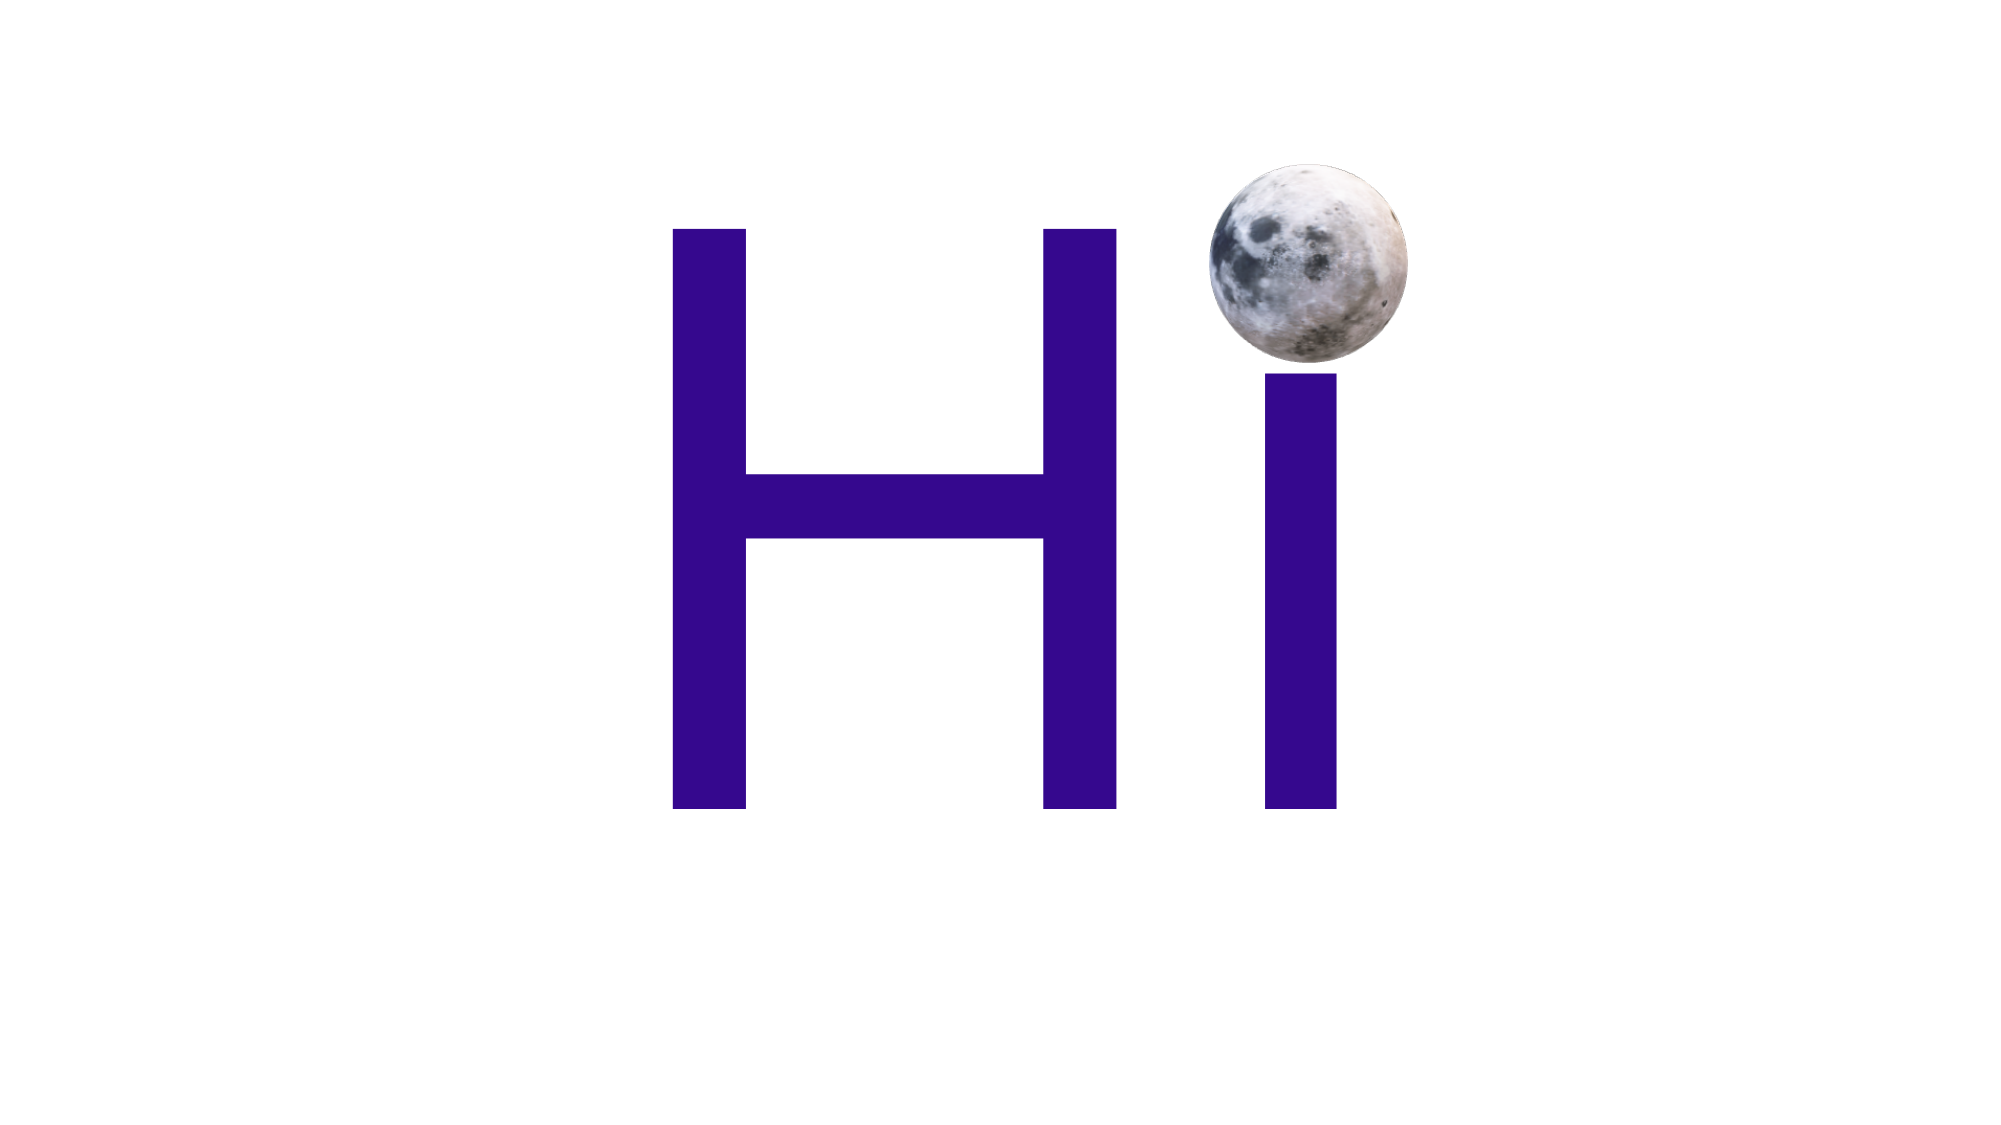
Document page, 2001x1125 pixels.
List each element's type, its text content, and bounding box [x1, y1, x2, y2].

title Hı [410, 132, 1590, 993]
picture [1206, 161, 1411, 366]
